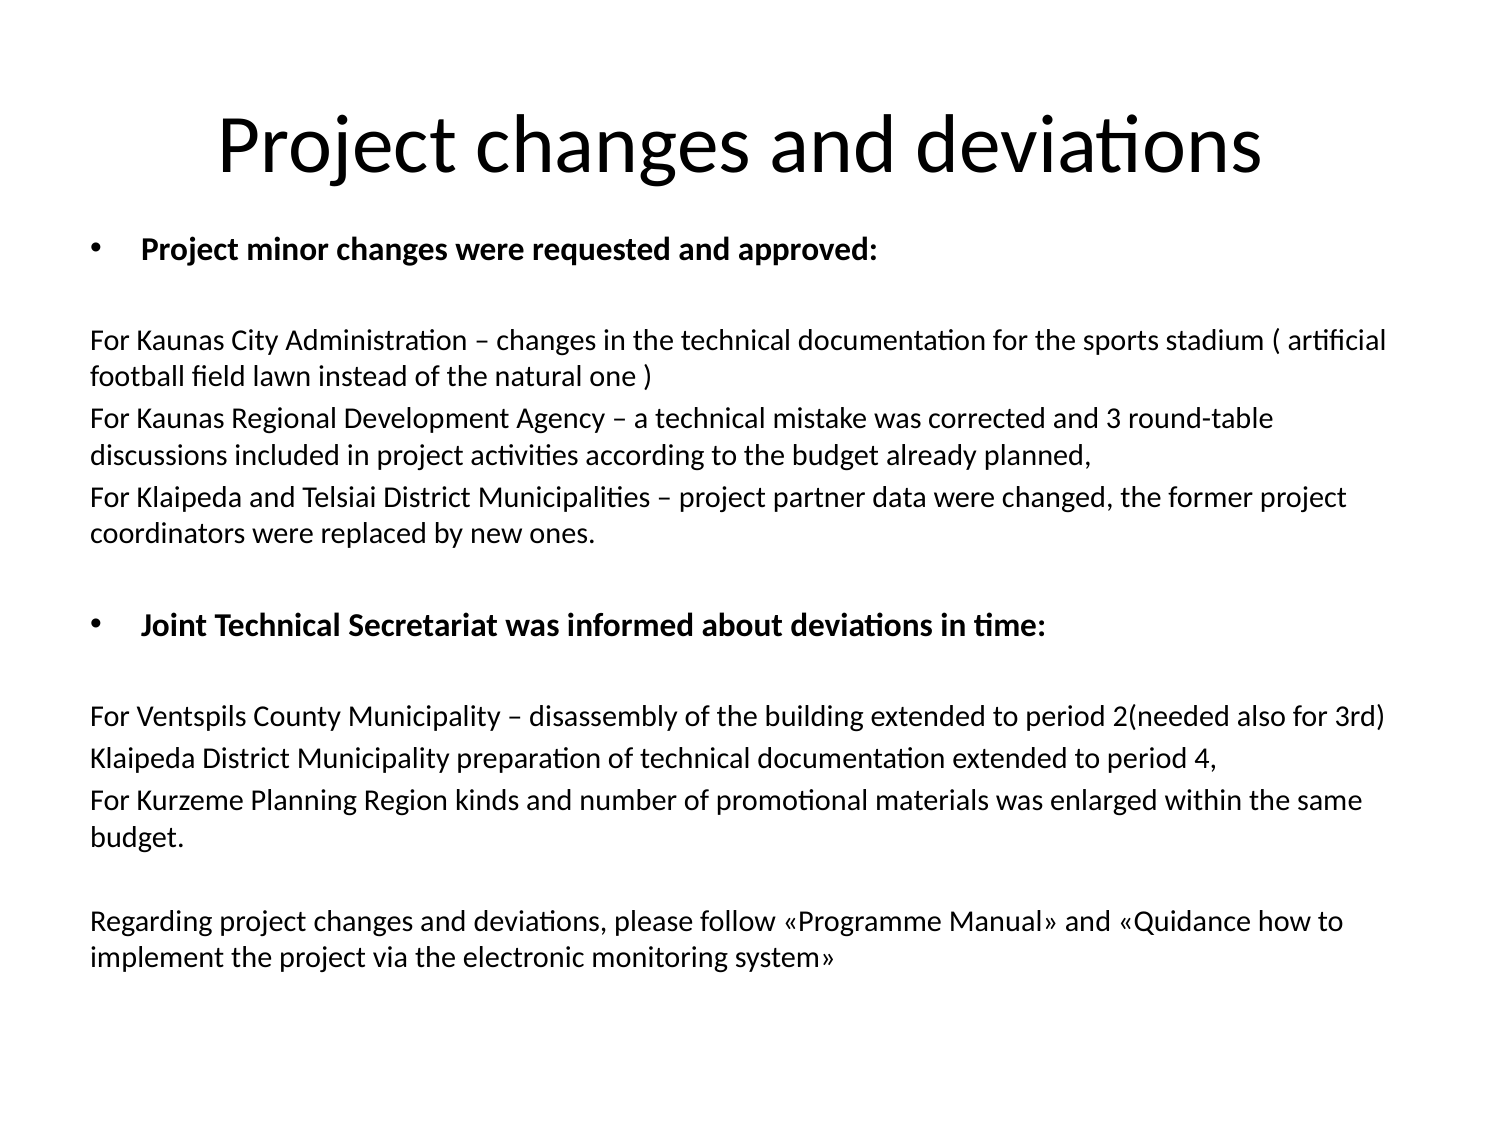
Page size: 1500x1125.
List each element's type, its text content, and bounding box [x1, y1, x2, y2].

title Project changes and deviations [75, 45, 1425, 219]
list Project minor changes were requested and approved: For Kaunas City Administration – changes in the technical documentation for the sports stadium ( artificial football field lawn instead of the natural one ) For Kaunas Regional Development Agency – a technical mistake was corrected and 3 round-table discussions included in project activities according to the budget already planned, For Klaipeda and Telsiai District Municipalities – project partner data were changed, the former project coordinators were replaced by new ones. Joint Technical Secretariat was informed about deviations in time: For Ventspils County Municipality – disassembly of the building extended to period 2(needed also for 3rd) Klaipeda District Municipality preparation of technical documentation extended to period 4, For Kurzeme Planning Region kinds and number of promotional materials was enlarged within the same budget. Regarding project changes and deviations, please follow «Programme Manual» and «Quidance how to implement the project via the electronic monitoring system» [75, 219, 1425, 1005]
